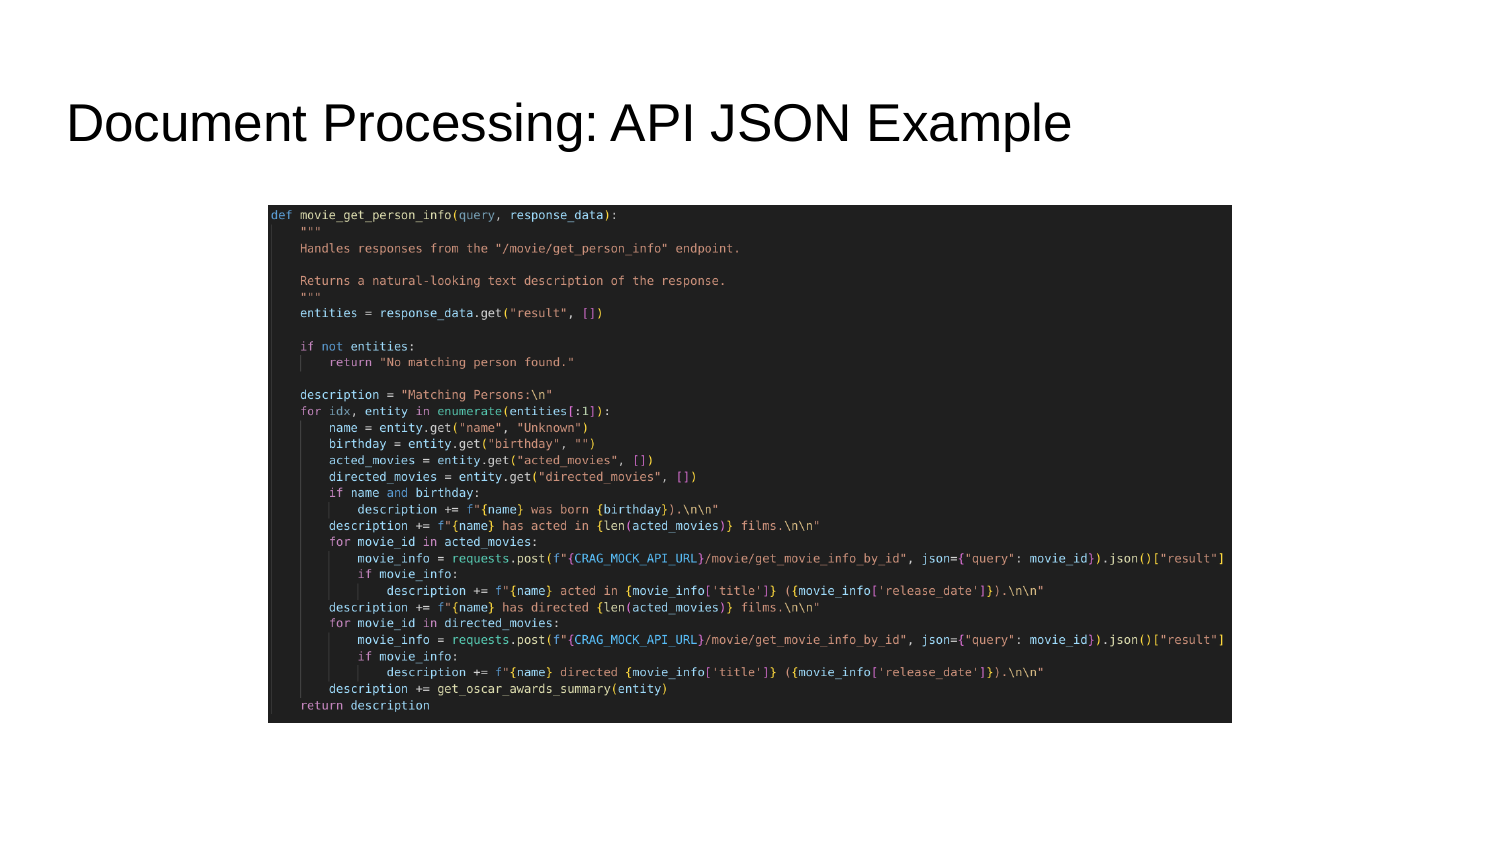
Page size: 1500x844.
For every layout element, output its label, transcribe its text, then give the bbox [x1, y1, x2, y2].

picture [267, 205, 1233, 723]
title Document Processing: API JSON Example [51, 72, 1449, 167]
